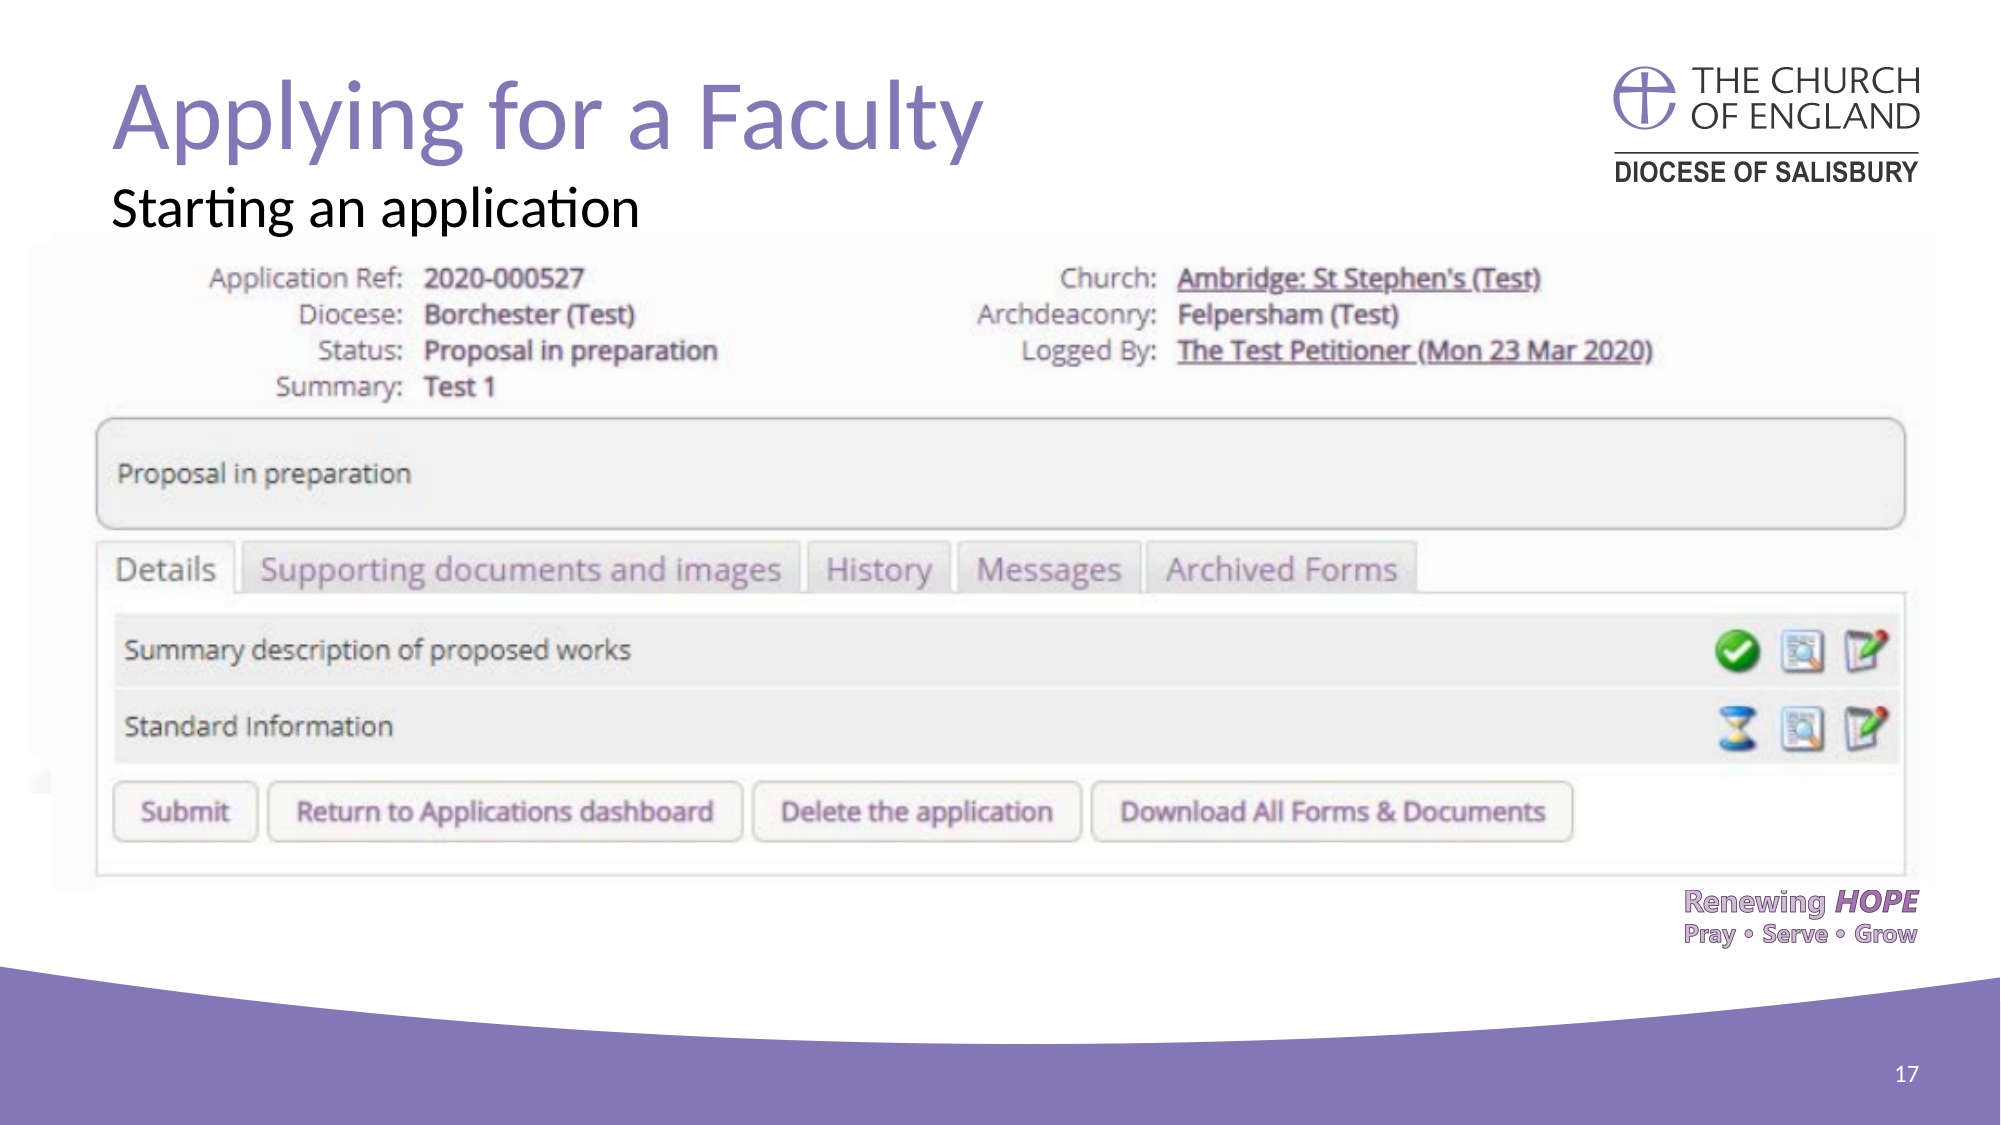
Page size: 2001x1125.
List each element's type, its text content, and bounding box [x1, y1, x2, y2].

picture [0, 0, 2001, 1125]
text_box Starting an application [96, 161, 657, 231]
slide_number 17 [1412, 1042, 1935, 1103]
text_box Applying for a Faculty [97, 42, 1001, 177]
